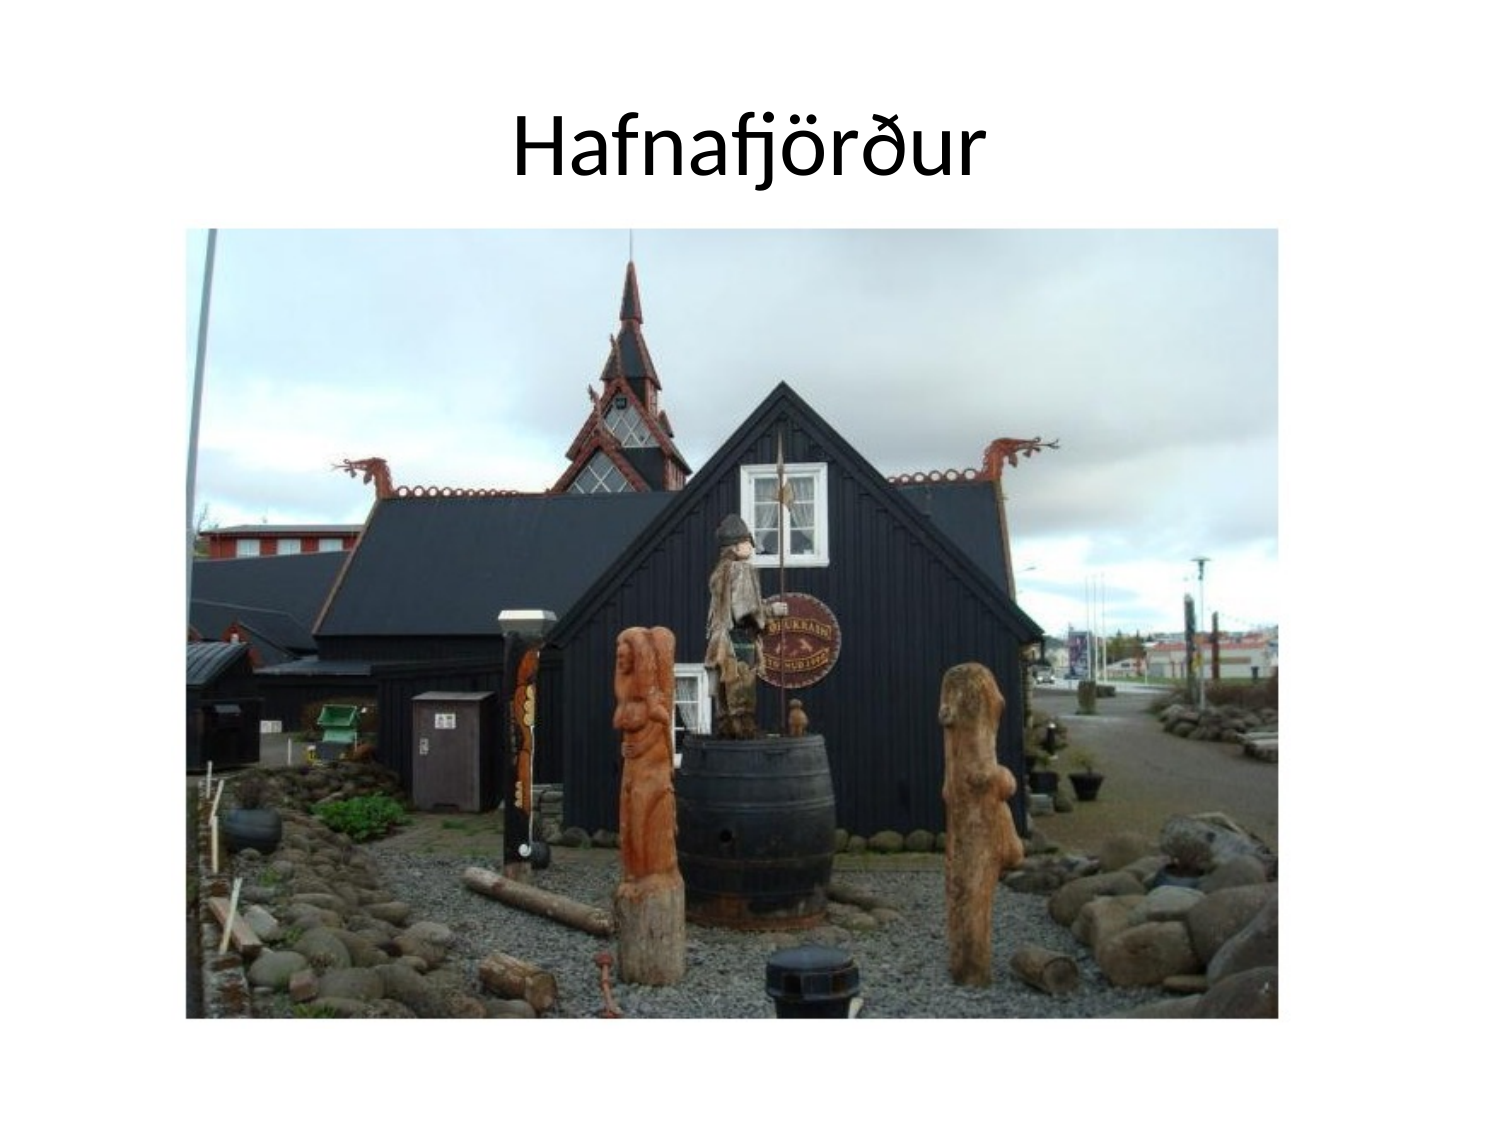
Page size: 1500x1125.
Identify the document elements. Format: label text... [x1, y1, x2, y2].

title Hafnafjörður [75, 45, 1425, 233]
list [170, 219, 1294, 1029]
